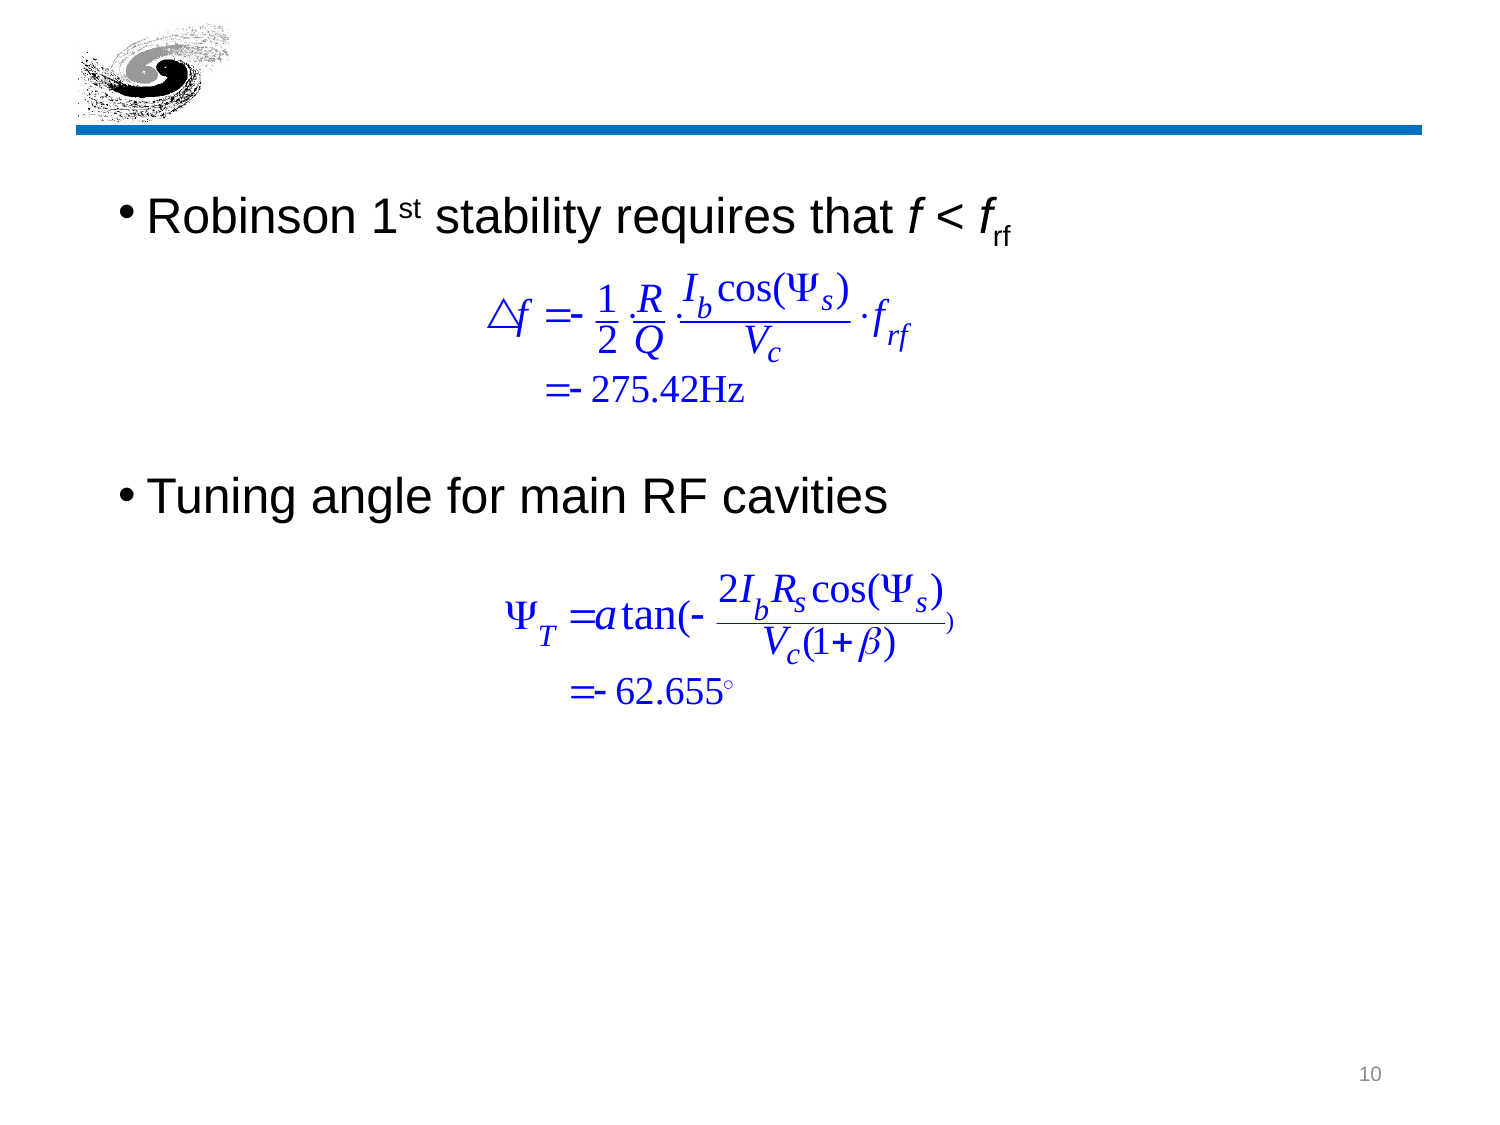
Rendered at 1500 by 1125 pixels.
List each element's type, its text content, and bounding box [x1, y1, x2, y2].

slide_number 10 [1059, 1042, 1397, 1103]
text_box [483, 266, 920, 409]
picture [78, 23, 229, 123]
list Robinson 1st stability requires that f < frf Tuning angle for main RF cavities [103, 176, 1397, 1014]
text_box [501, 568, 958, 710]
